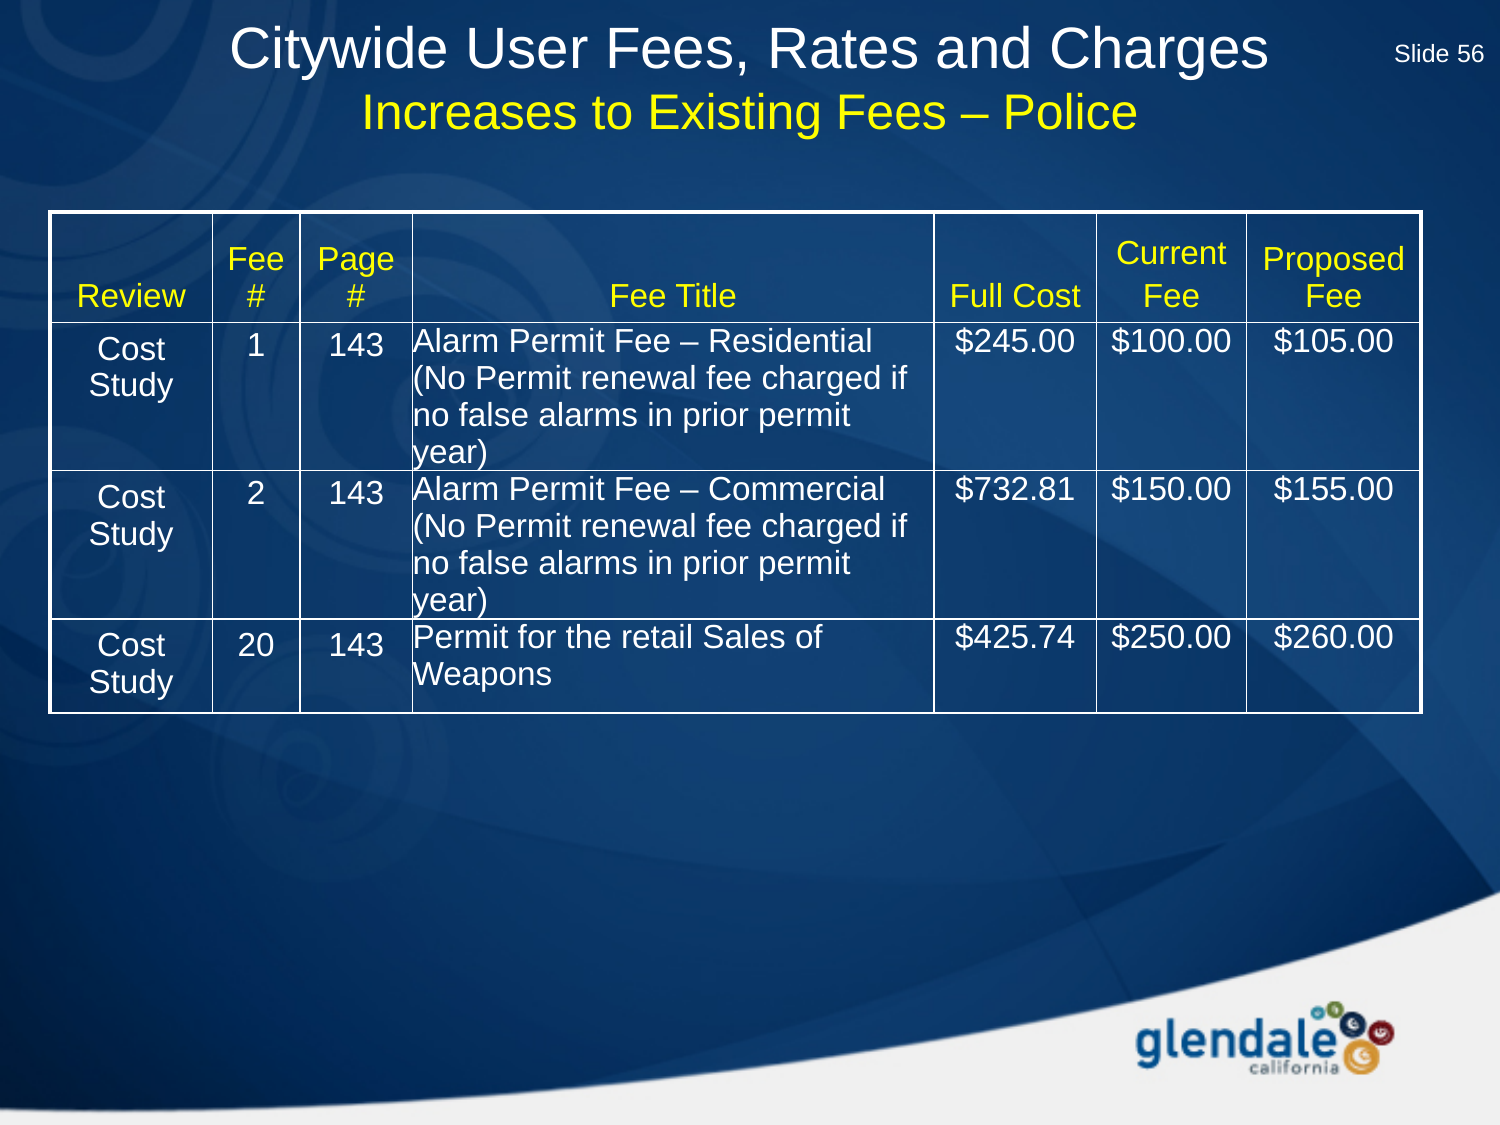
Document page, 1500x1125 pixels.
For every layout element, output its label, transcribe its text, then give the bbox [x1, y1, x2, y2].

table_header Review [52, 214, 212, 322]
table_cell $150.00 [1097, 471, 1246, 618]
picture [0, 0, 1500, 1125]
table_cell Cost Study [52, 323, 212, 470]
table_cell 143 [301, 471, 412, 618]
table_cell $425.74 [935, 620, 1096, 712]
table_header Page # [301, 214, 412, 322]
table_cell $250.00 [1097, 620, 1246, 712]
table_cell $245.00 [935, 323, 1096, 470]
table_cell Alarm Permit Fee – Commercial (No Permit renewal fee charged if no false alarms in prior permit year) [413, 471, 933, 618]
table_cell $155.00 [1247, 471, 1419, 618]
slide_number Slide 56 [1425, 0, 1500, 75]
table_header Current Fee [1097, 214, 1246, 322]
table_cell Cost Study [52, 620, 212, 712]
table_cell Cost Study [52, 471, 212, 618]
table_cell 143 [301, 620, 412, 712]
table_header Fee Title [413, 214, 933, 322]
table_cell 1 [213, 323, 299, 470]
table_header Proposed Fee [1247, 214, 1419, 322]
table_cell $260.00 [1247, 620, 1419, 712]
table_cell 20 [213, 620, 299, 712]
table_header Fee # [213, 214, 299, 322]
table_cell Alarm Permit Fee – Residential (No Permit renewal fee charged if no false alarms in prior permit year) [413, 323, 933, 470]
table_cell $732.81 [935, 471, 1096, 618]
table_cell 143 [301, 323, 412, 470]
table_cell $100.00 [1097, 323, 1246, 470]
text_box Citywide User Fees, Rates and Charges Increases to Existing Fees – Police [74, 0, 1425, 150]
table_header Full Cost [935, 214, 1096, 322]
table_cell Permit for the retail Sales of Weapons [413, 620, 933, 712]
table_cell $105.00 [1247, 323, 1419, 470]
table_cell 2 [213, 471, 299, 618]
